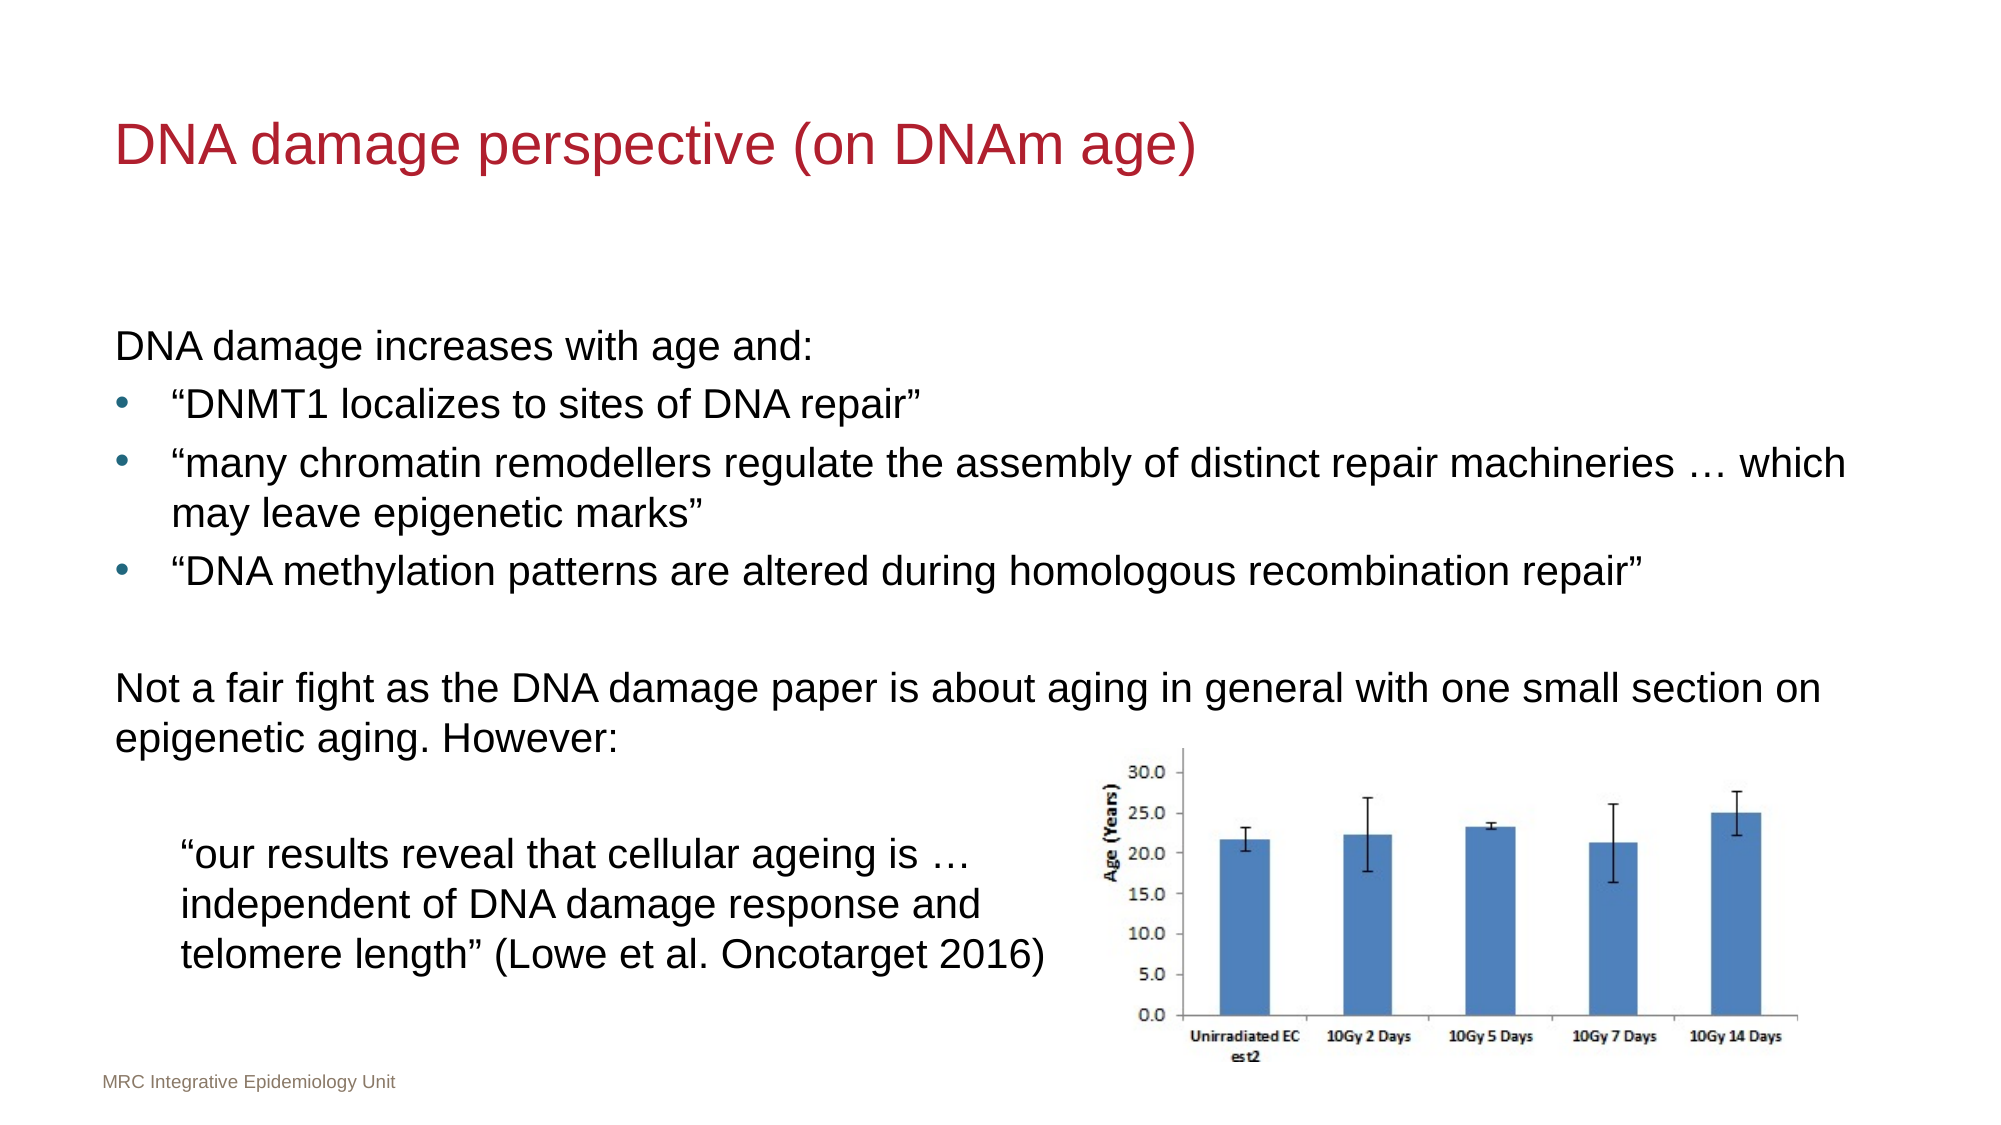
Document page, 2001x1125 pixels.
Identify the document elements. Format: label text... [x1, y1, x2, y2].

list DNA damage increases with age and: “DNMT1 localizes to sites of DNA repair” “many chromatin remodellers regulate the assembly of distinct repair machineries … which may leave epigenetic marks” “DNA methylation patterns are altered during homologous recombination repair” Not a fair fight as the DNA damage paper is about aging in general with one small section on epigenetic aging. However: “our results reveal that cellular ageing is … independent of DNA damage response and telomere length” (Lowe et al. Oncotarget 2016) [99, 310, 1884, 1062]
picture [1058, 748, 1799, 1062]
title DNA damage perspective (on DNAm age) [99, 74, 1884, 209]
